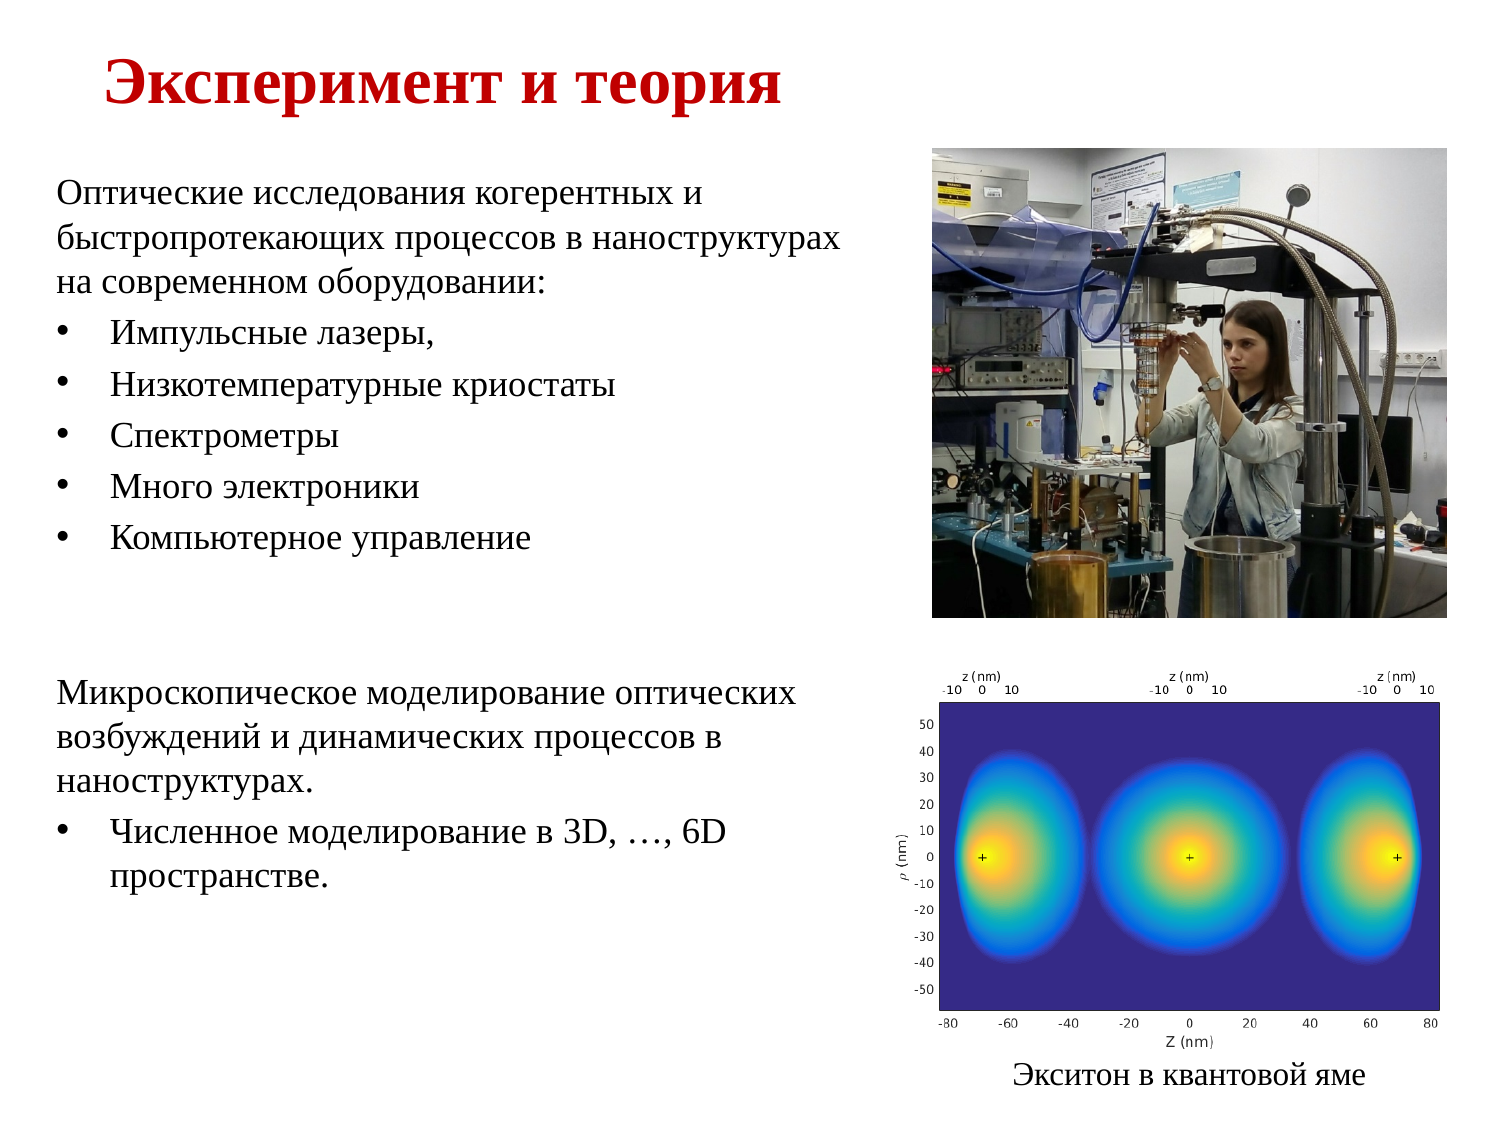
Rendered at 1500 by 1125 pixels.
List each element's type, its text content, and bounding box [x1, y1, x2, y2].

list Оптические исследования когерентных и быстропротекающих процессов в наноструктурах на современном оборудовании: Импульсные лазеры, Низкотемпературные криостаты Спектрометры Много электроники Компьютерное управление Микроскопическое моделирование оптических возбуждений и динамических процессов в наноструктурах. Численное моделирование в 3D, …, 6D пространстве. [41, 160, 880, 904]
title Эксперимент и теория [29, 19, 857, 135]
picture [855, 668, 1500, 1052]
picture [932, 148, 1448, 619]
text_box Экситон в квантовой яме [997, 1060, 1382, 1100]
